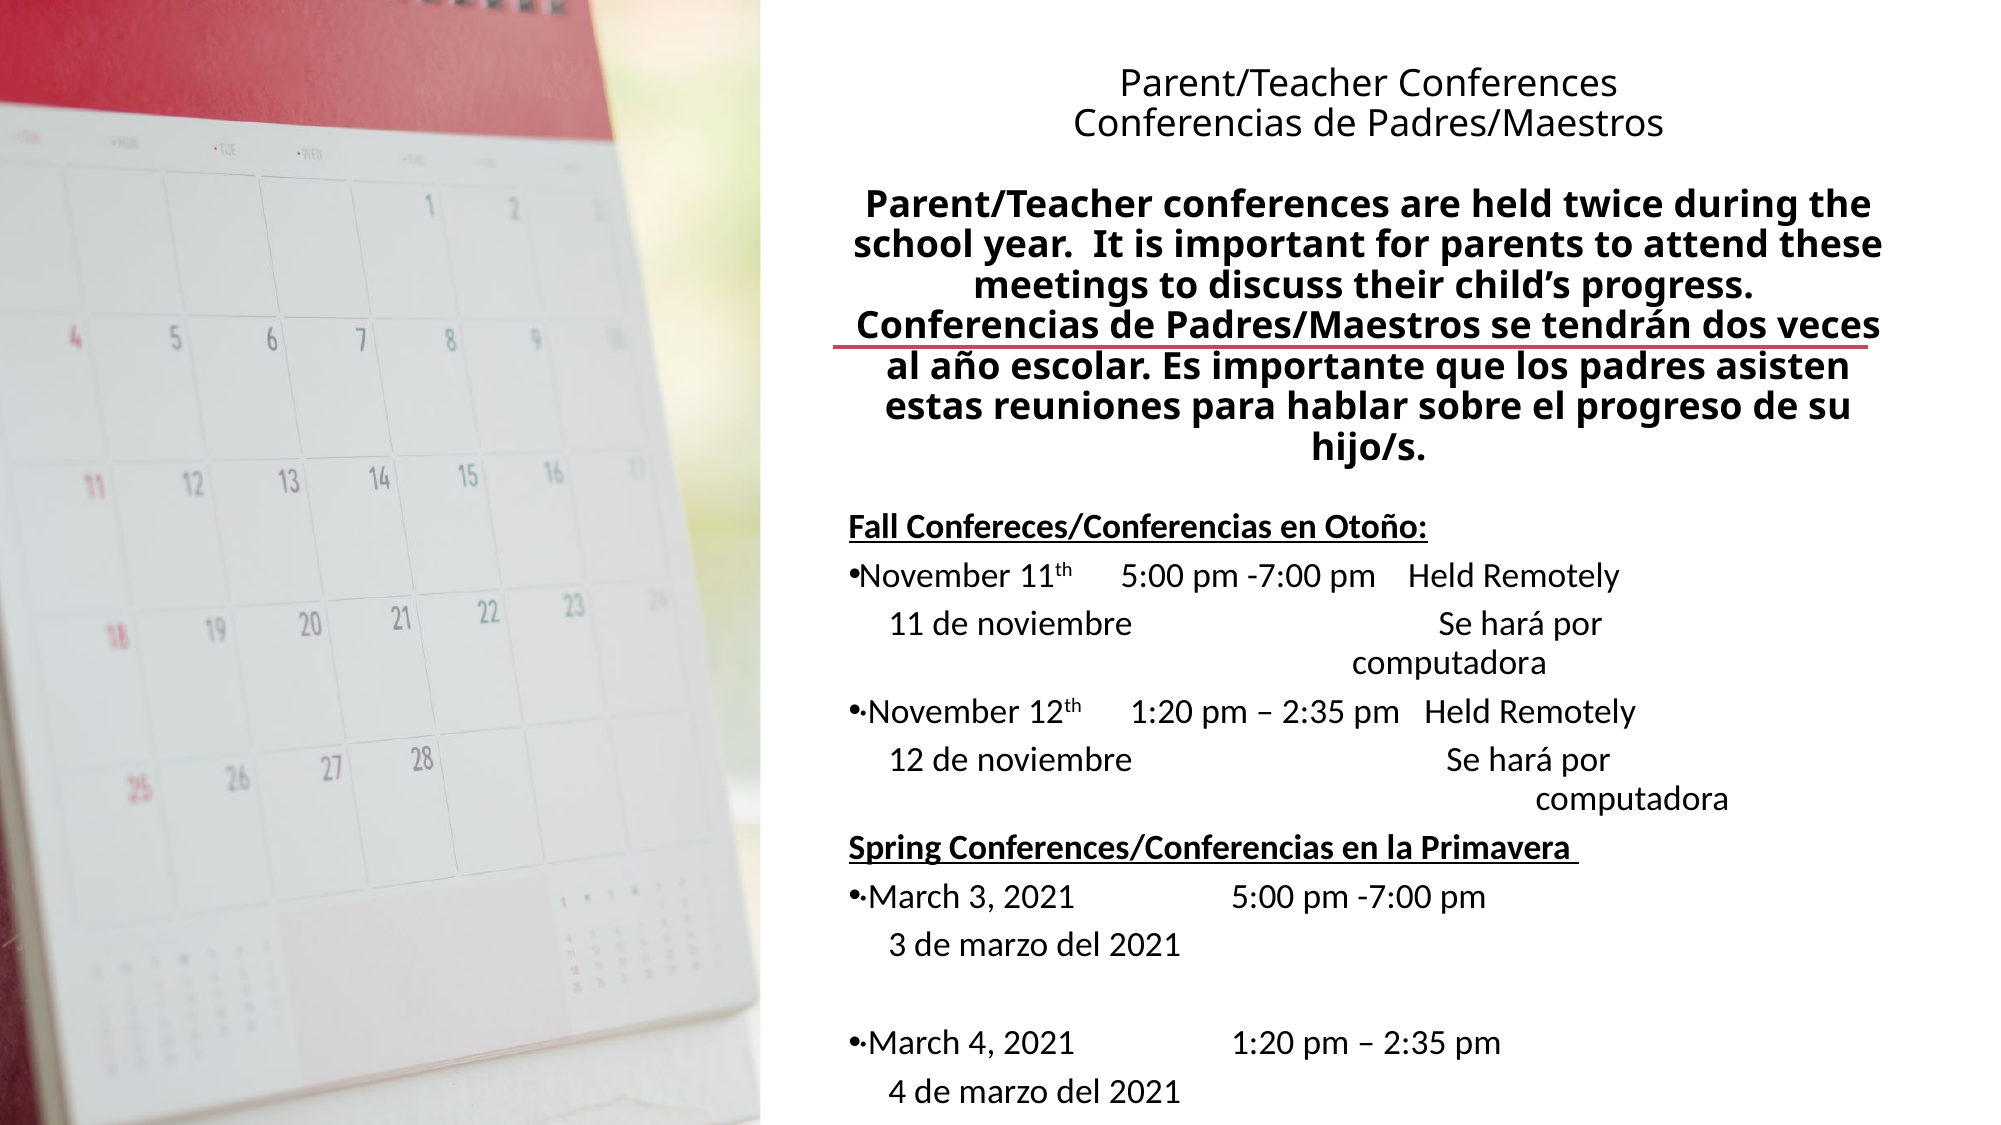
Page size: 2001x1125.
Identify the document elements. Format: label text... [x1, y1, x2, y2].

text_box Fall Confereces/Conferencias en Otoño: November 11th 5:00 pm -7:00 pm Held Remotely 11 de noviembre Se hará por computadora ·November 12th 1:20 pm – 2:35 pm Held Remotely 12 de noviembre Se hará por computadora Spring Conferences/Conferencias en la Primavera ·March 3, 2021 5:00 pm -7:00 pm 3 de marzo del 2021 ·March 4, 2021 1:20 pm – 2:35 pm 4 de marzo del 2021 [833, 500, 1930, 1125]
title Parent/Teacher Conferences Conferencias de Padres/Maestros Parent/Teacher conferences are held twice during the school year. It is important for parents to attend these meetings to discuss their child’s progress. Conferencias de Padres/Maestros se tendrán dos veces al año escolar. Es importante que los padres asisten estas reuniones para hablar sobre el progreso de su hijo/s. [819, 218, 1919, 476]
picture [0, 0, 761, 1125]
